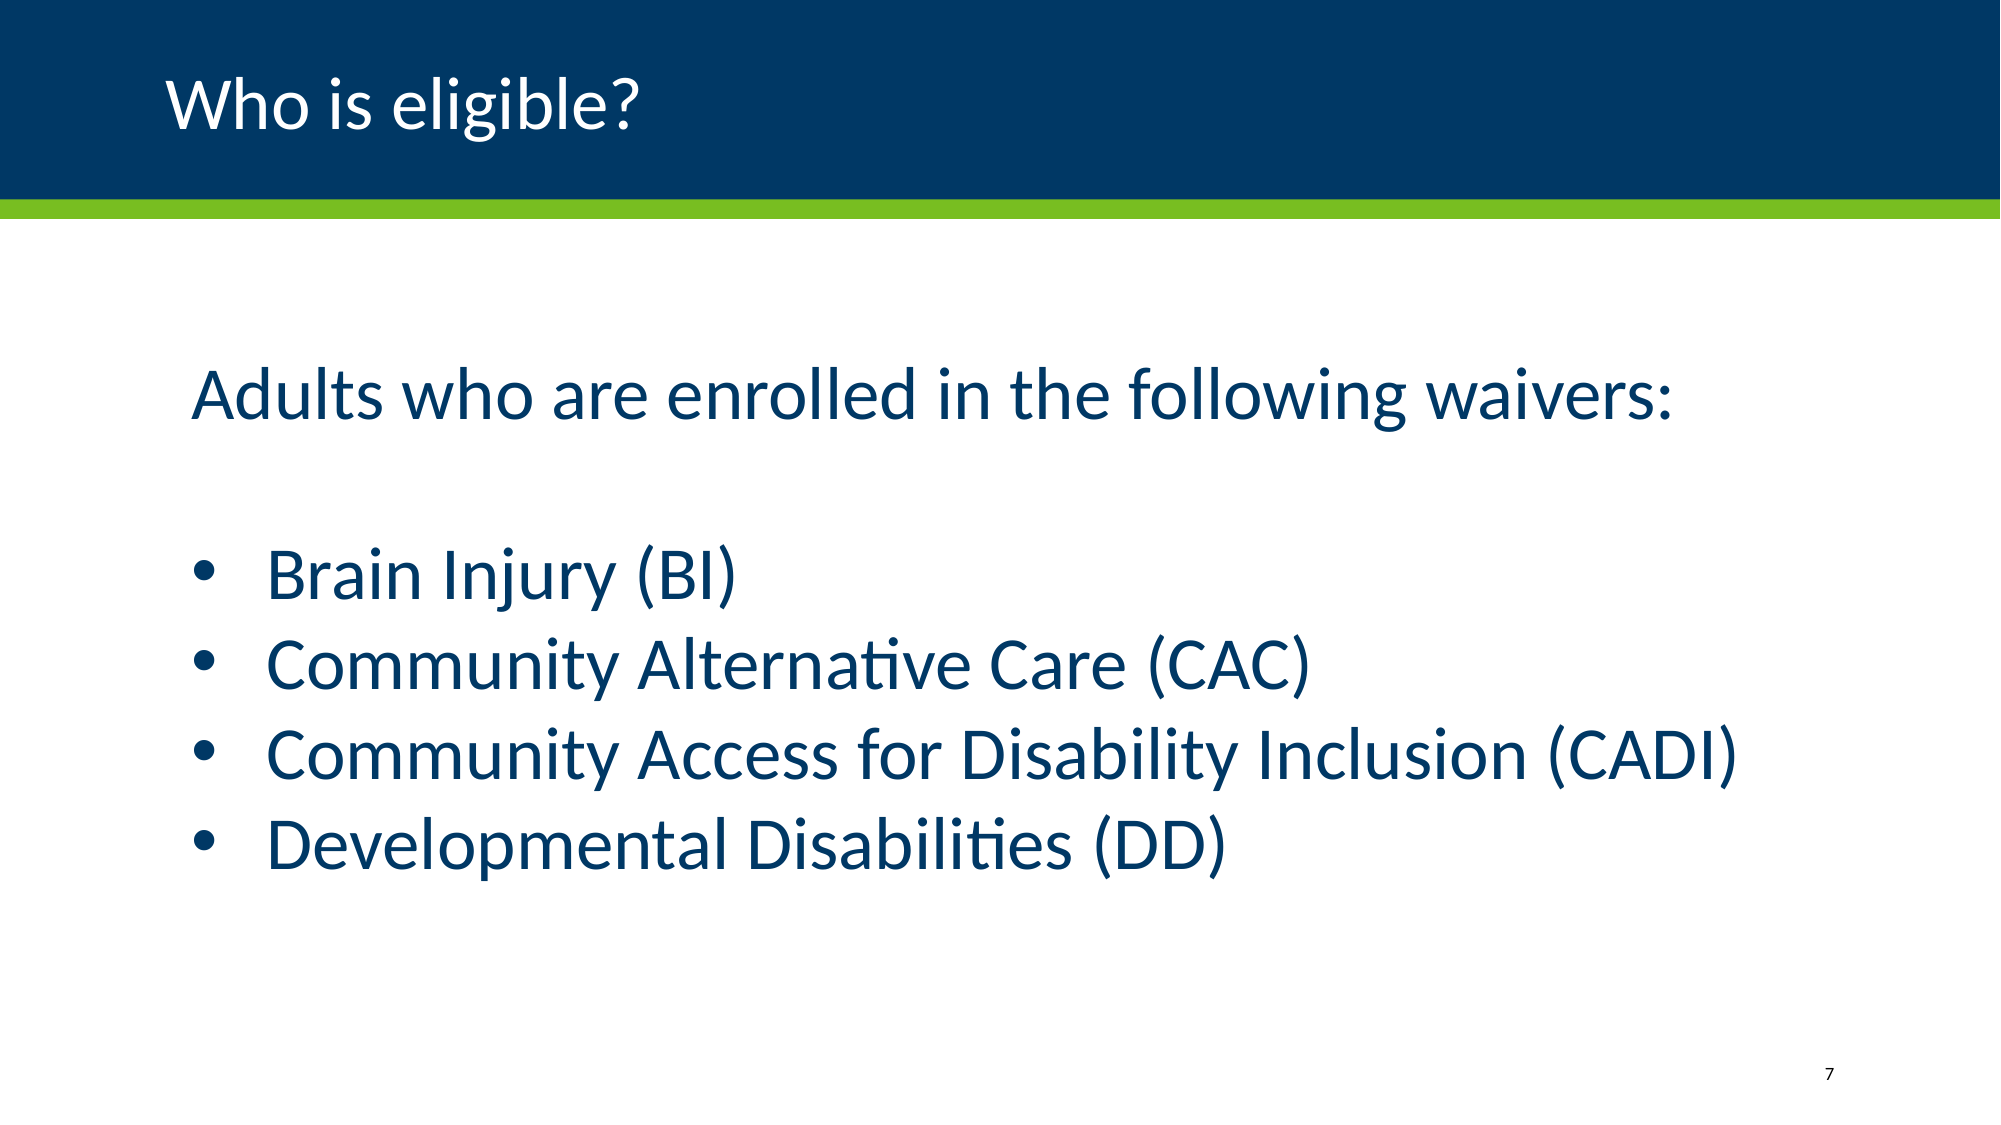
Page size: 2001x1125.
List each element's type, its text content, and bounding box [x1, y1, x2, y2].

text_box Adults who are enrolled in the following waivers: Brain Injury (BI) Community Alternative Care (CAC) Community Access for Disability Inclusion (CADI) Developmental Disabilities (DD) [176, 336, 1791, 952]
slide_number 7 [1624, 1042, 1850, 1103]
title Who is eligible? [150, 29, 1850, 180]
